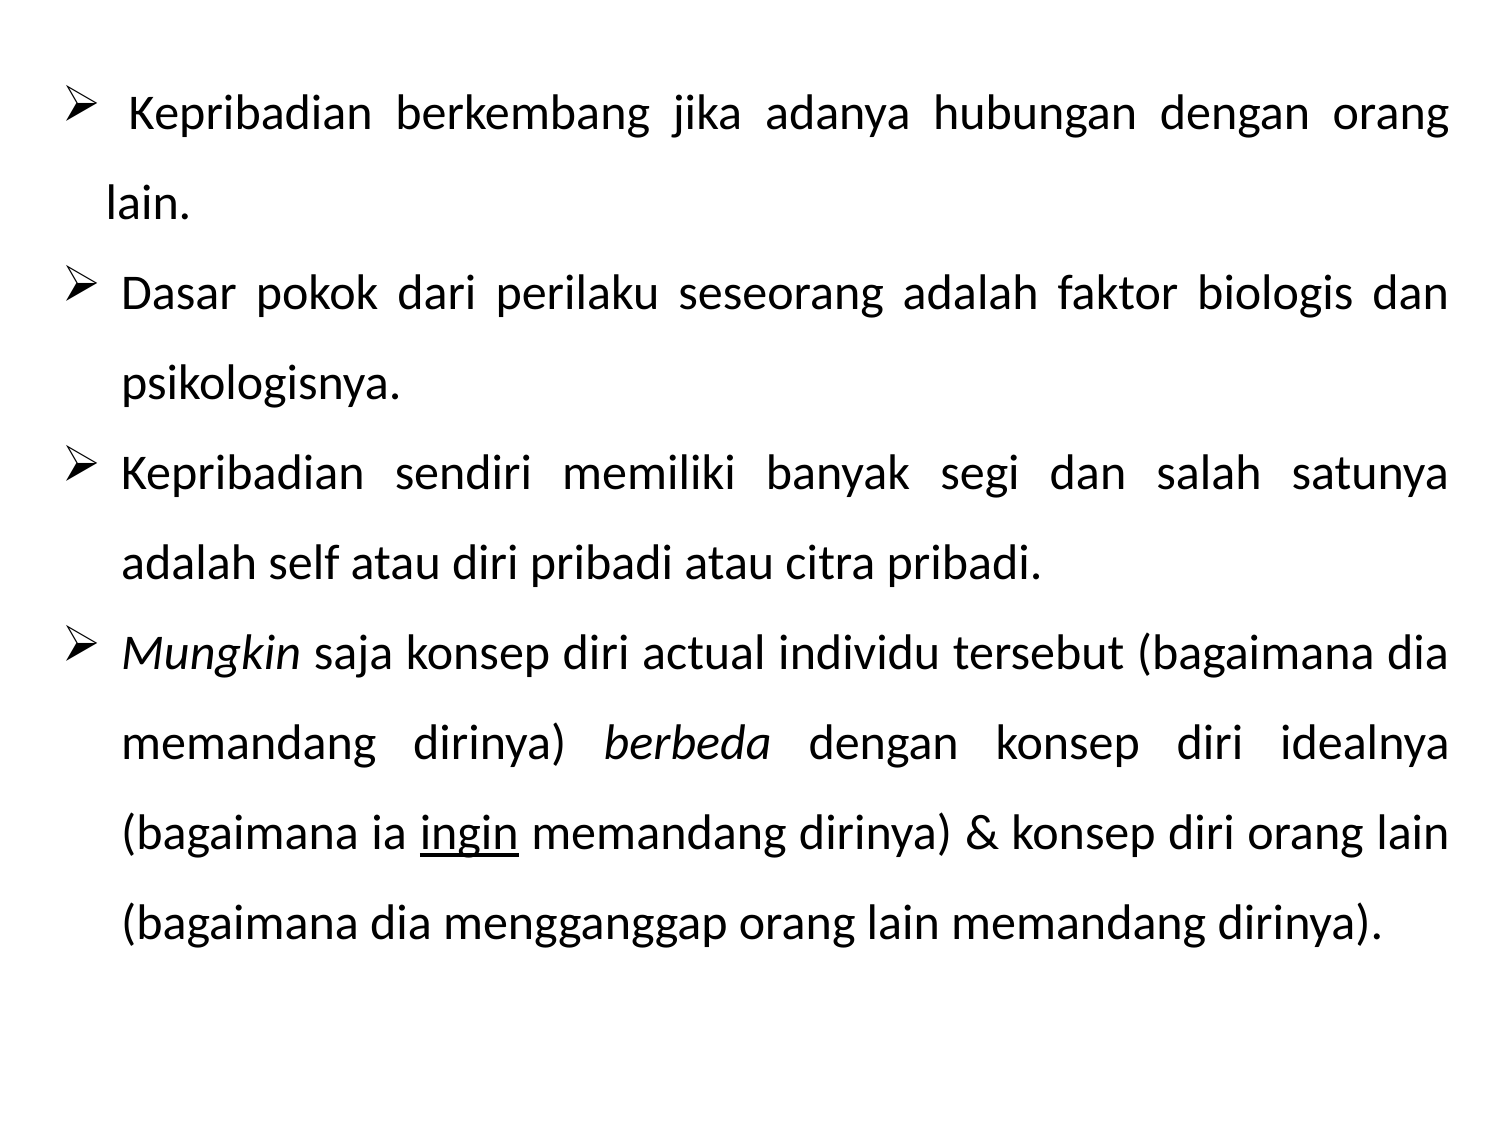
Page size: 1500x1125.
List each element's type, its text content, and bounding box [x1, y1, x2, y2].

list Kepribadian berkembang jika adanya hubungan dengan orang lain. Dasar pokok dari perilaku seseorang adalah faktor biologis dan psikologisnya. Kepribadian sendiri memiliki banyak segi dan salah satunya adalah self atau diri pribadi atau citra pribadi. Mungkin saja konsep diri actual individu tersebut (bagaimana dia memandang dirinya) berbeda dengan konsep diri idealnya (bagaimana ia ingin memandang dirinya) & konsep diri orang lain (bagaimana dia mengganggap orang lain memandang dirinya). [46, 42, 1466, 1055]
